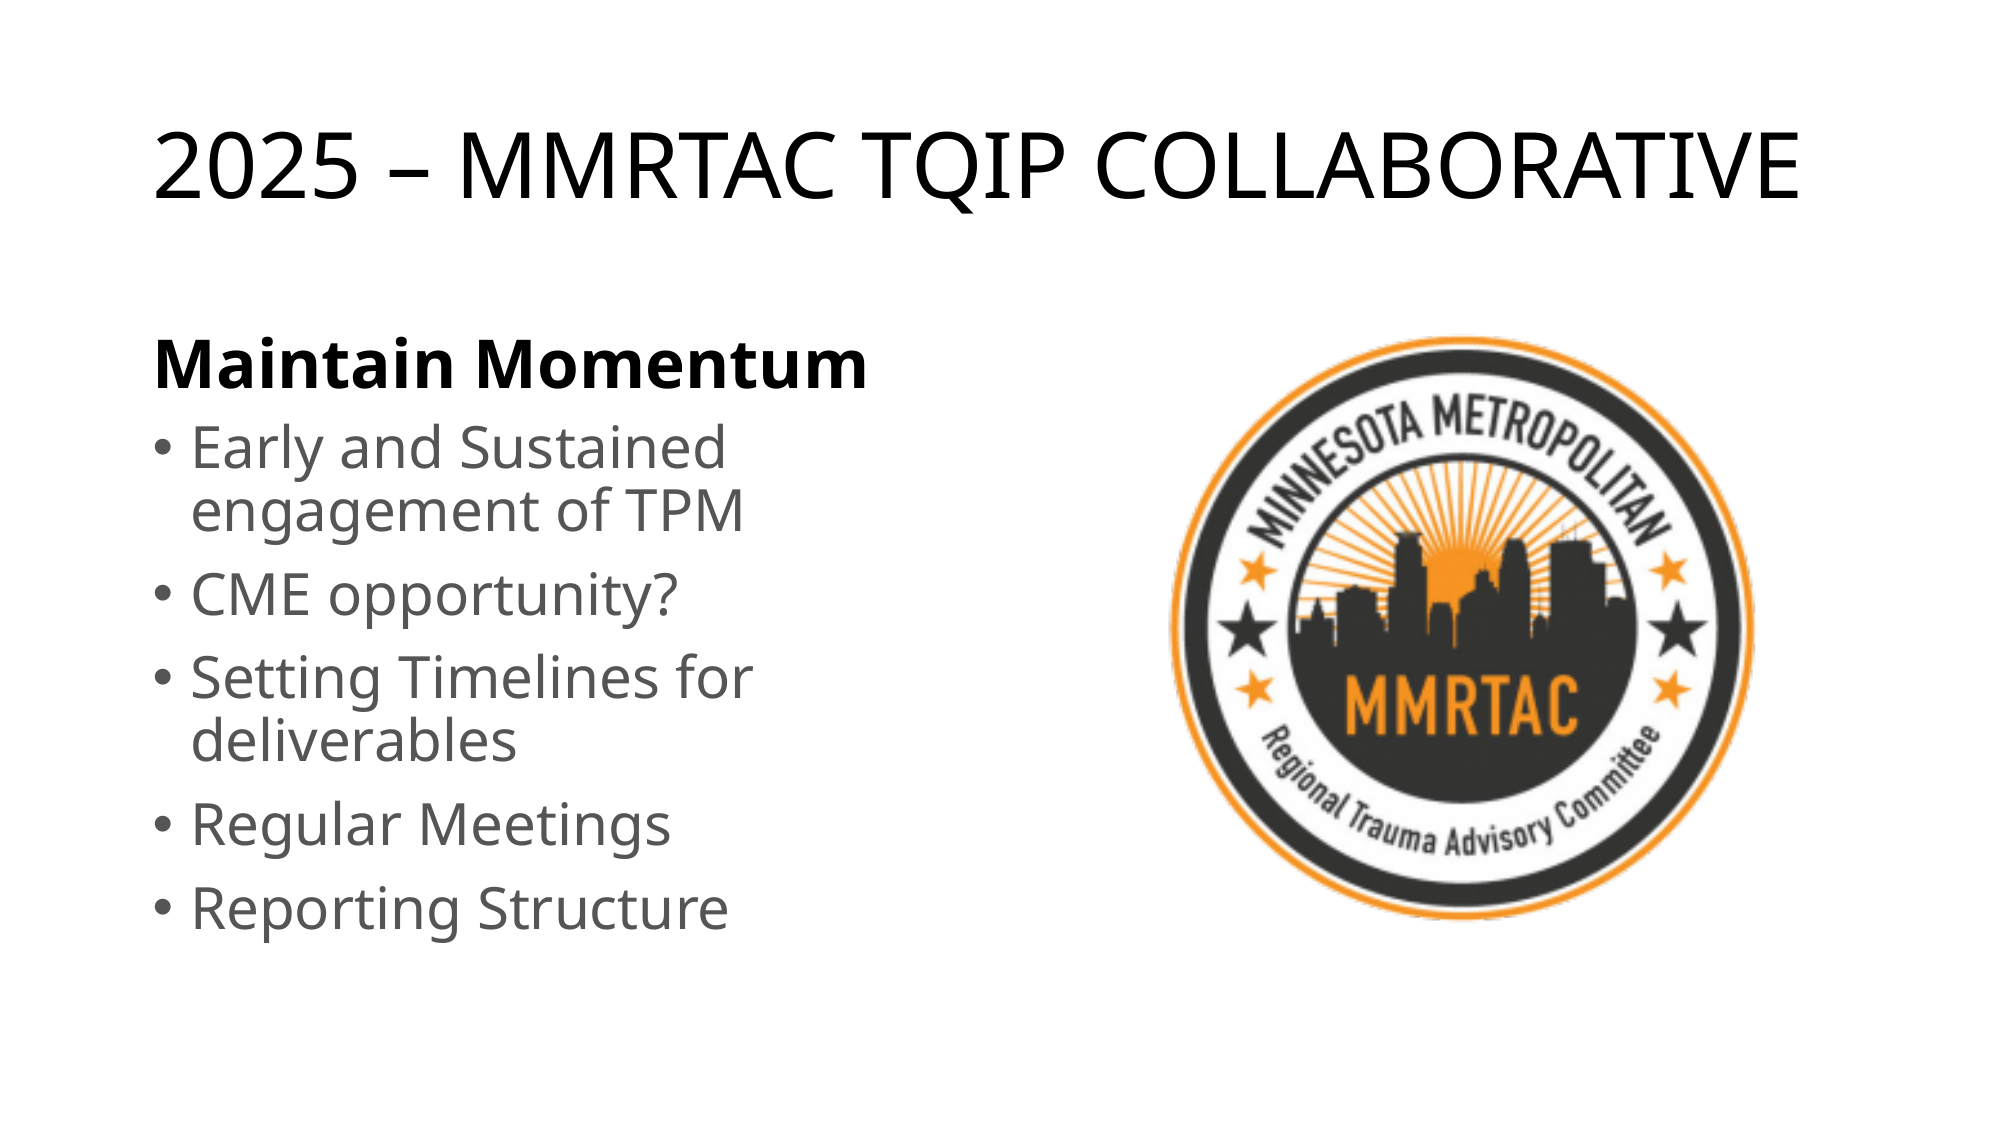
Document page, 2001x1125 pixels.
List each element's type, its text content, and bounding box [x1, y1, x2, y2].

picture [1133, 304, 1794, 950]
list Early and Sustained engagement of TPM CME opportunity? Setting Timelines for deliverables Regular Meetings Reporting Structure [137, 410, 984, 1016]
list Maintain Momentum [137, 275, 984, 410]
title 2025 – MMRTAC TQIP COLLABORATIVE [137, 59, 1863, 278]
